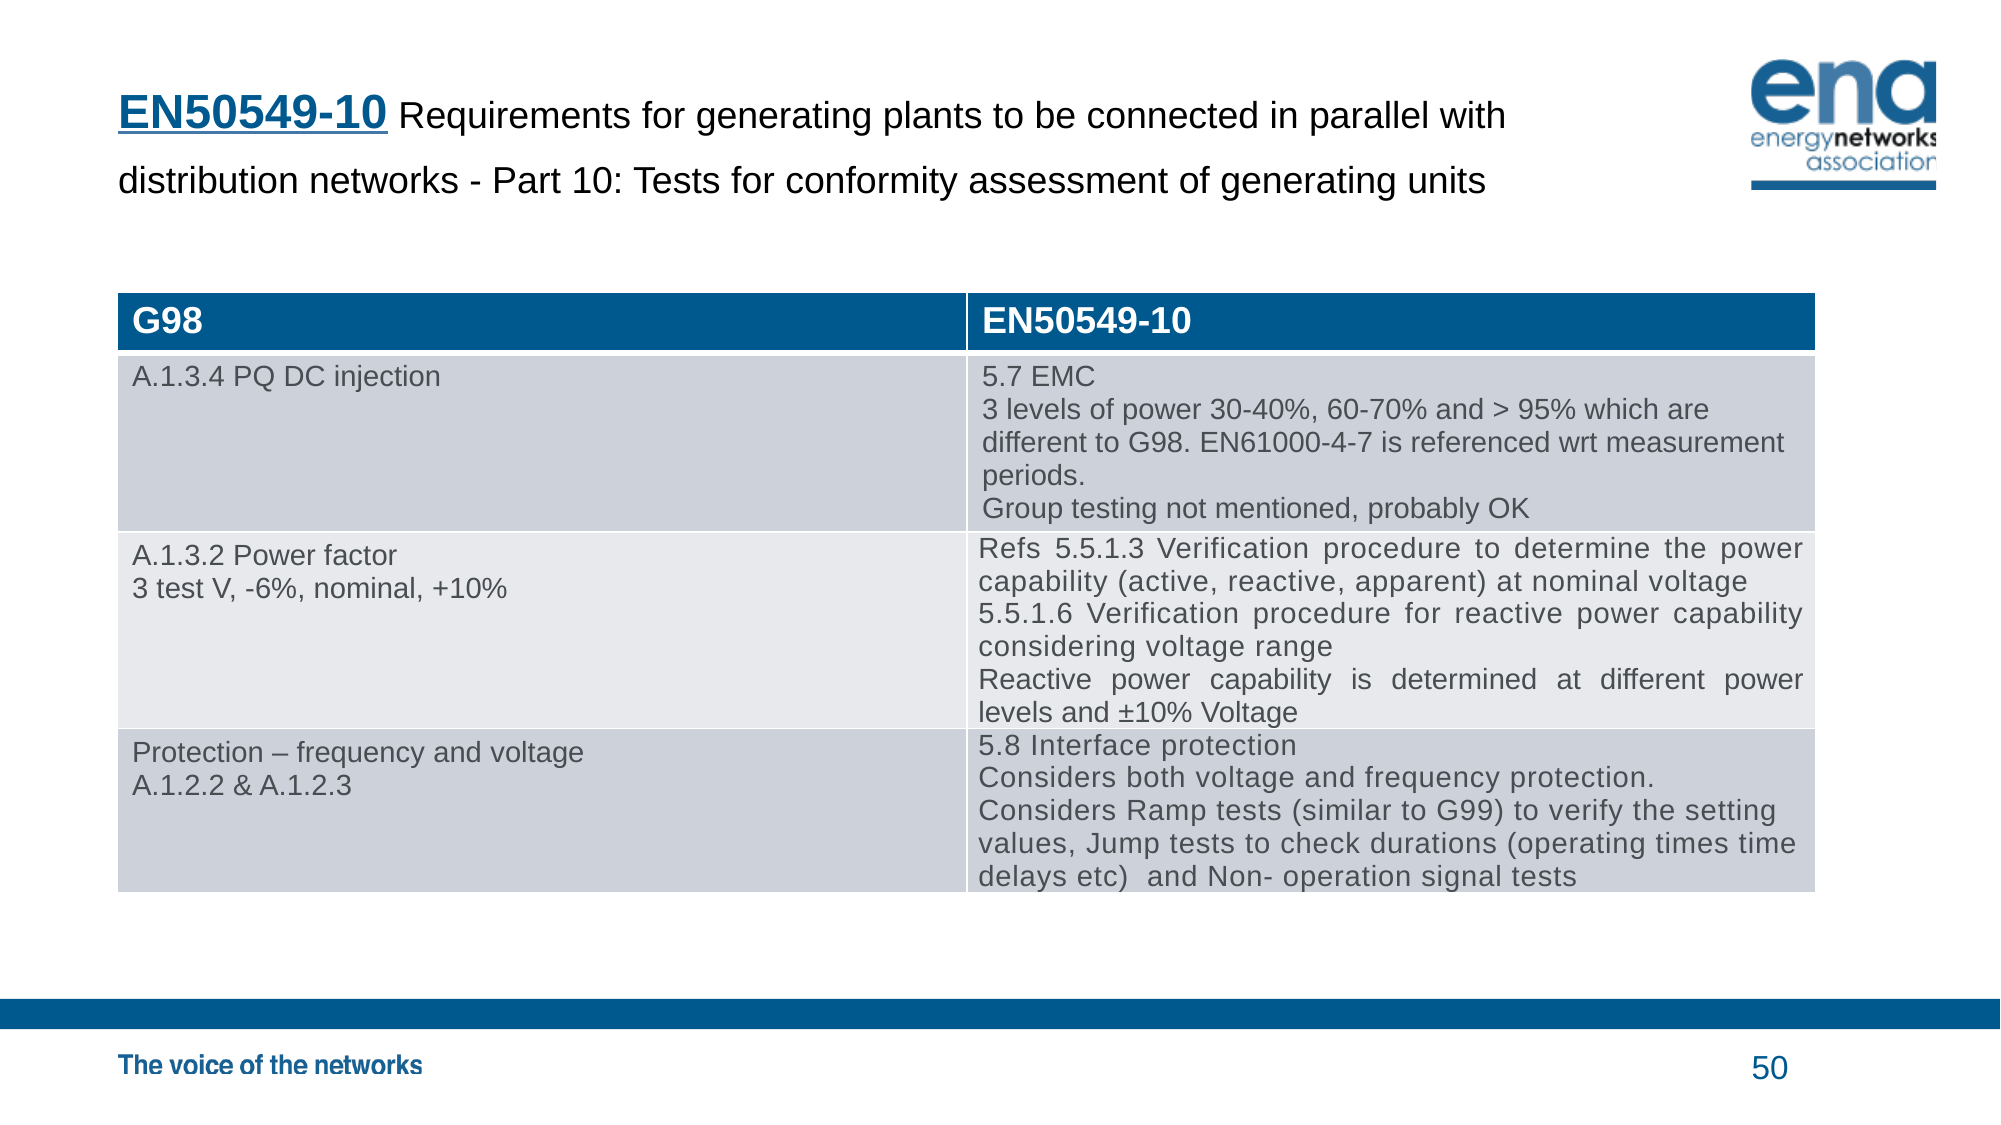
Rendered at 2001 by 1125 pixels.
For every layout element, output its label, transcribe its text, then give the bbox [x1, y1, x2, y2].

table_cell 5.7 EMC 3 levels of power 30-40%, 60-70% and > 95% which are different to G98. EN61000-4-7 is referenced wrt measurement periods. Group testing not mentioned, probably OK [968, 356, 1815, 531]
table_cell Refs 5.5.1.3 Verification procedure to determine the power capability (active, reactive, apparent) at nominal voltage 5.5.1.6 Verification procedure for reactive power capability considering voltage range Reactive power capability is determined at different power levels and ±10% Voltage [968, 533, 1815, 728]
slide_number 50 [1751, 1036, 1937, 1096]
table_cell A.1.3.4 PQ DC injection [118, 356, 966, 531]
table_header G98 [118, 293, 966, 350]
table_header EN50549-10 [968, 293, 1815, 350]
table_cell A.1.3.2 Power factor 3 test V, -6%, nominal, +10% [118, 533, 966, 728]
table_cell Protection – frequency and voltage A.1.2.2 & A.1.2.3 [118, 729, 966, 892]
table_cell 5.8 Interface protection Considers both voltage and frequency protection. Considers Ramp tests (similar to G99) to verify the setting values, Jump tests to check durations (operating times time delays etc) and Non- operation signal tests [968, 729, 1815, 892]
title EN50549-10 Requirements for generating plants to be connected in parallel with distribution networks - Part 10: Tests for conformity assessment of generating units [118, 47, 1595, 201]
